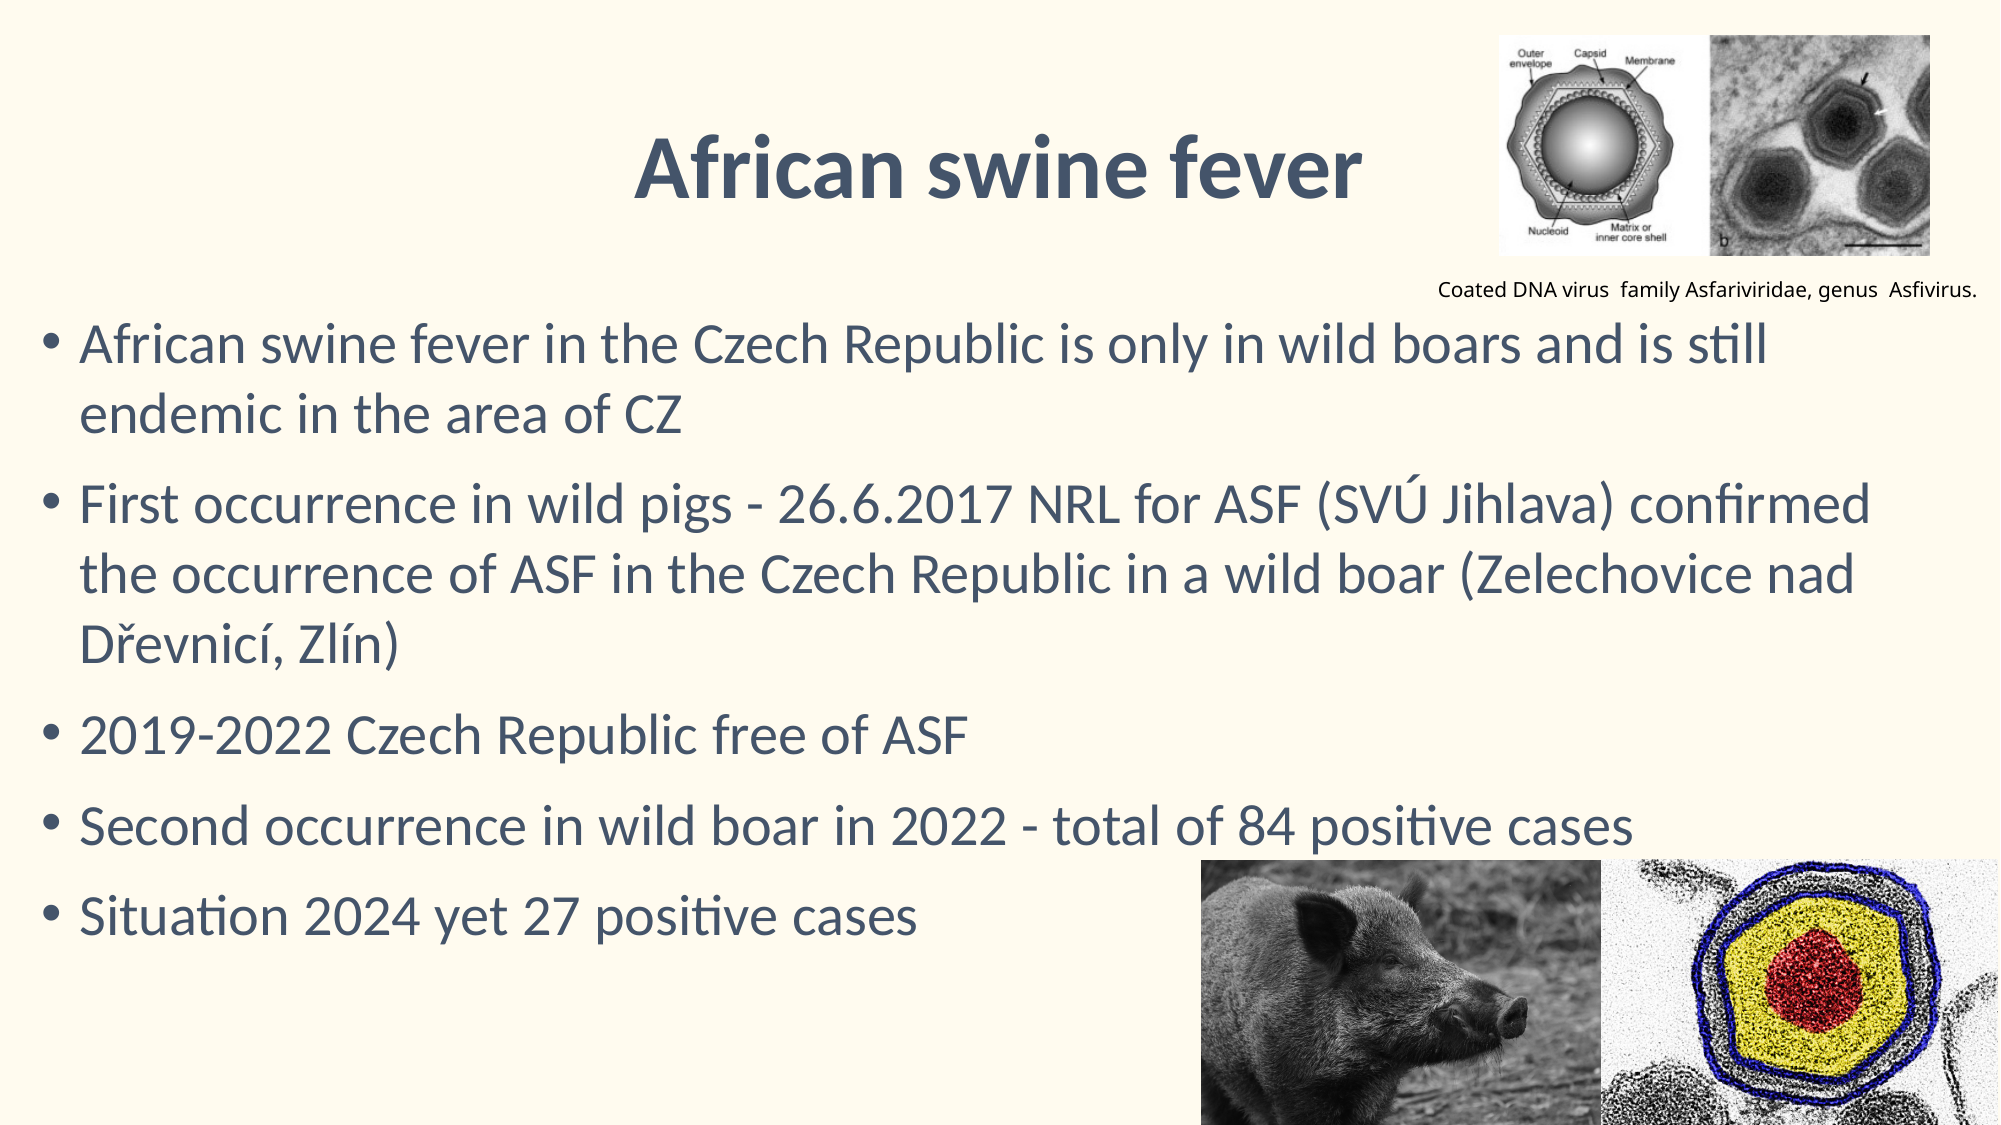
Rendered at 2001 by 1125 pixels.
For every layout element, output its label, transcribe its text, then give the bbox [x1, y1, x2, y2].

title African swine fever [137, 59, 1422, 278]
picture [1499, 35, 1930, 256]
list African swine fever in the Czech Republic is only in wild boars and is still endemic in the area of CZ First occurrence in wild pigs - 26.6.2017 NRL for ASF (SVÚ Jihlava) confirmed the occurrence of ASF in the Czech Republic in a wild boar (Zelechovice nad Dřevnicí, Zlín) 2019-2022 Czech Republic free of ASF Second occurrence in wild boar in 2022 - total of 84 positive cases Situation 2024 yet 27 positive cases [26, 297, 1974, 1012]
picture [1201, 859, 1998, 1125]
text_box Coated DNA virus family Asfariviridae, genus Asfivirus. [1422, 4, 1993, 310]
